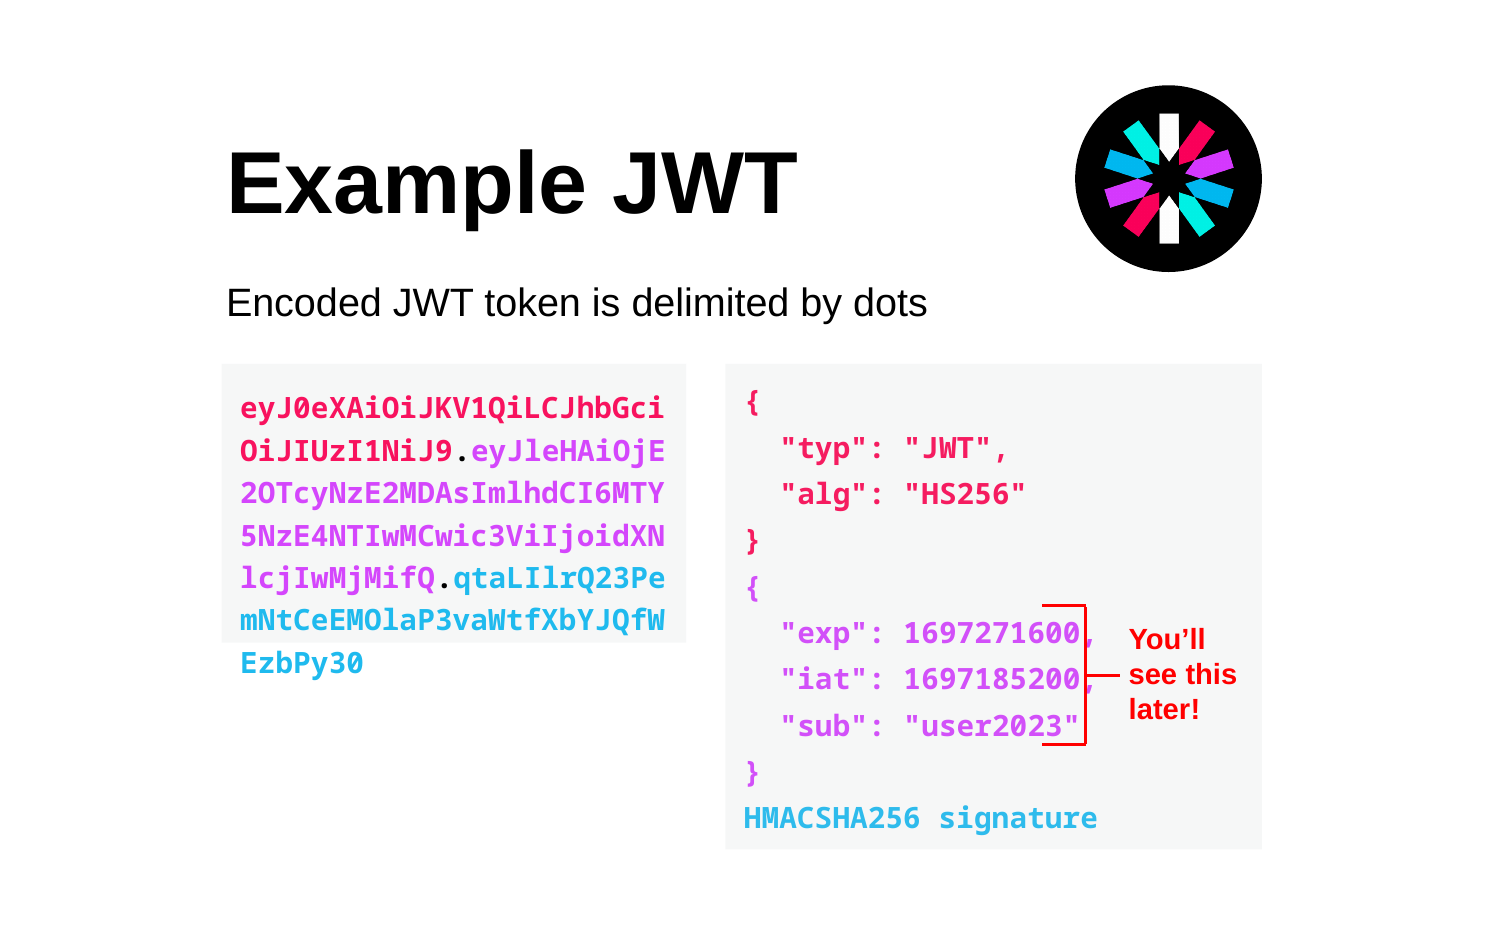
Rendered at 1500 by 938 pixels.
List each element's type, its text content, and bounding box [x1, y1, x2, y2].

text_box You’ll see this later! [1124, 612, 1262, 743]
text_box { "typ": "JWT", "alg": "HS256" } { "exp": 1697271600, "iat": 1697185200, "sub": "user2023" } HMACSHA256 signature [725, 363, 1262, 850]
text_box Example JWT [221, 85, 1279, 272]
text_box eyJ0eXAiOiJKV1QiLCJhbGciOiJIUzI1NiJ9.eyJleHAiOjE2OTcyNzE2MDAsImlhdCI6MTY5NzE4NTIwMCwic3ViIjoidXNlcjIwMjMifQ.qtaLIlrQ23PemNtCeEMOlaP3vaWtfXbYJQfWEzbPy30 [221, 363, 687, 643]
picture [1103, 113, 1234, 244]
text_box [1041, 605, 1120, 745]
text_box Encoded JWT token is delimited by dots [221, 272, 1279, 816]
